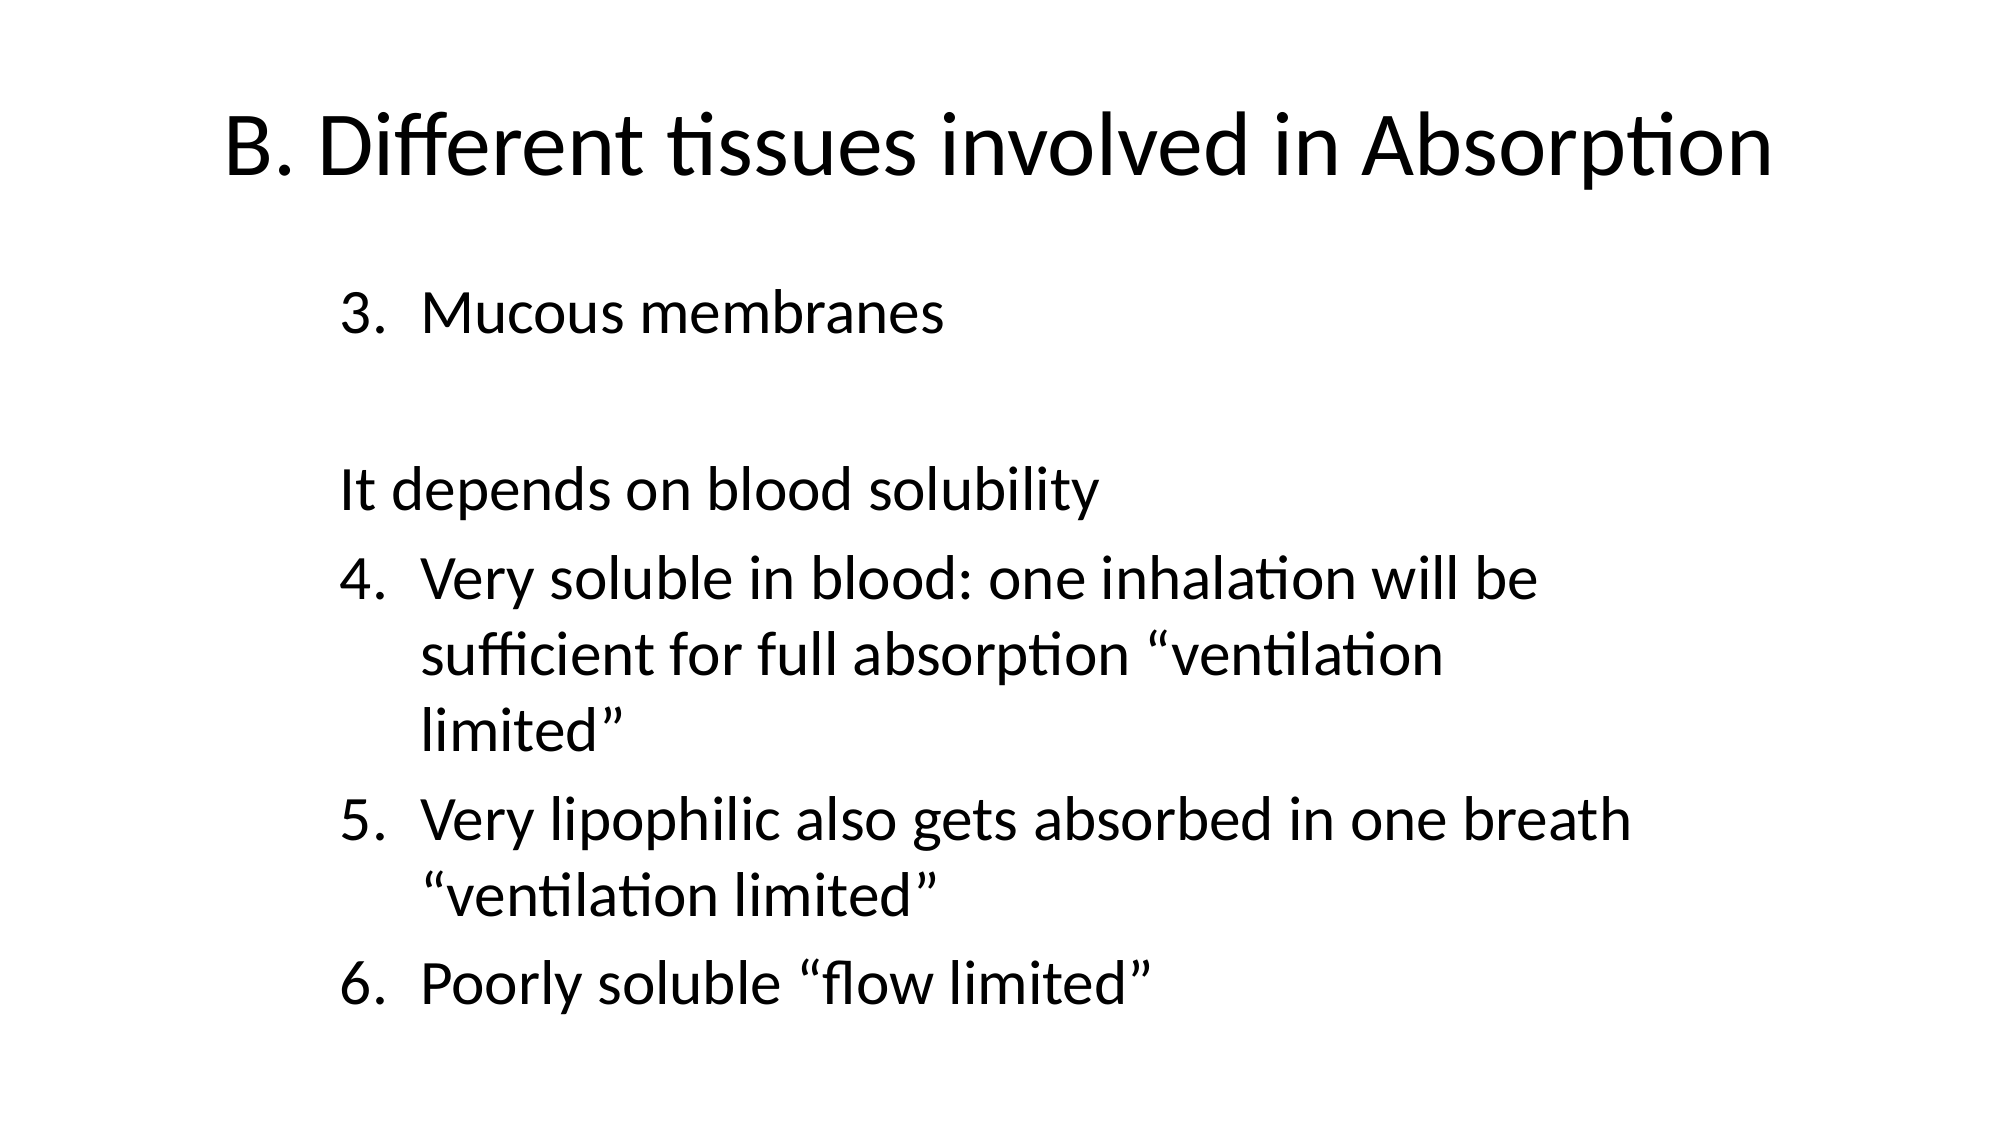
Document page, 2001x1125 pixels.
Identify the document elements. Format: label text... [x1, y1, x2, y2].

list Mucous membranes It depends on blood solubility Very soluble in blood: one inhalation will be sufficient for full absorption “ventilation limited” Very lipophilic also gets absorbed in one breath “ventilation limited” Poorly soluble “flow limited” [324, 262, 1675, 1028]
title B. Different tissues involved in Absorption [99, 45, 1900, 233]
